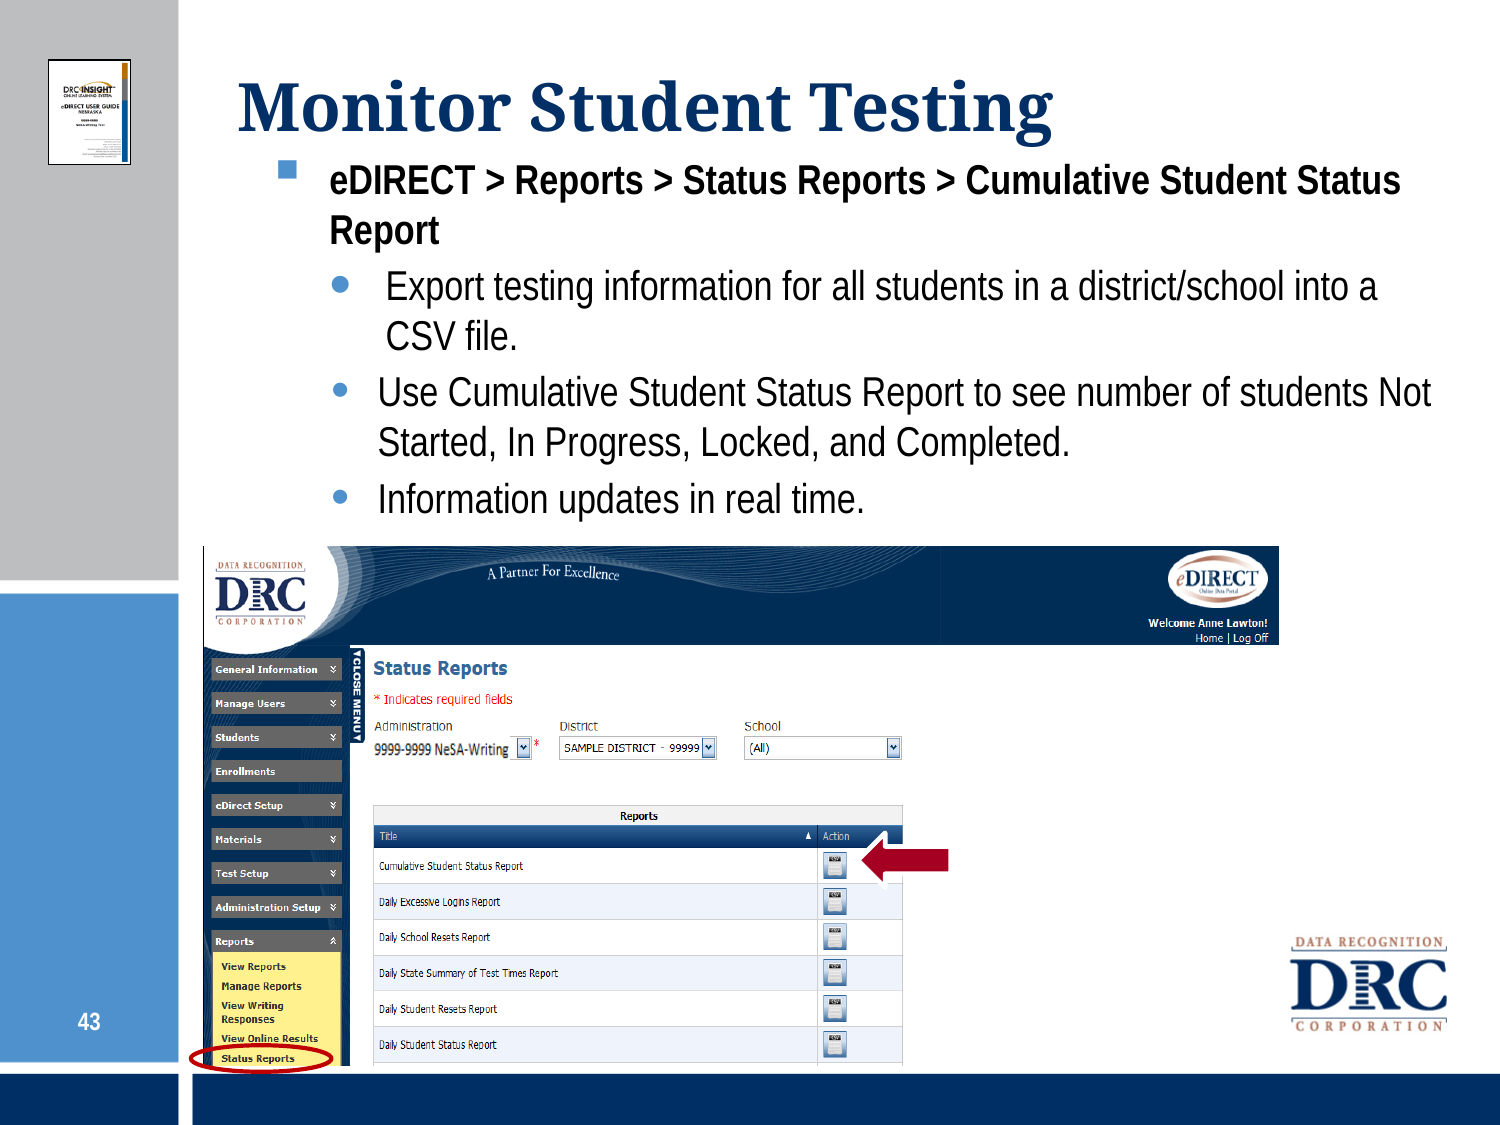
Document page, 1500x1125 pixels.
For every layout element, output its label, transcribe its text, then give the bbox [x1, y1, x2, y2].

text_box eDIRECT > Reports > Status Reports > Cumulative Student Status Report Export testing information for all students in a district/school into a CSV file. Use Cumulative Student Status Report to see number of students Not Started, In Progress, Locked, and Completed. Information updates in real time. [202, 145, 1465, 596]
picture [0, 0, 1500, 1125]
title Monitor Student Testing [222, 57, 1418, 145]
slide_number 43 [35, 998, 144, 1043]
text_box [190, 1053, 197, 1064]
